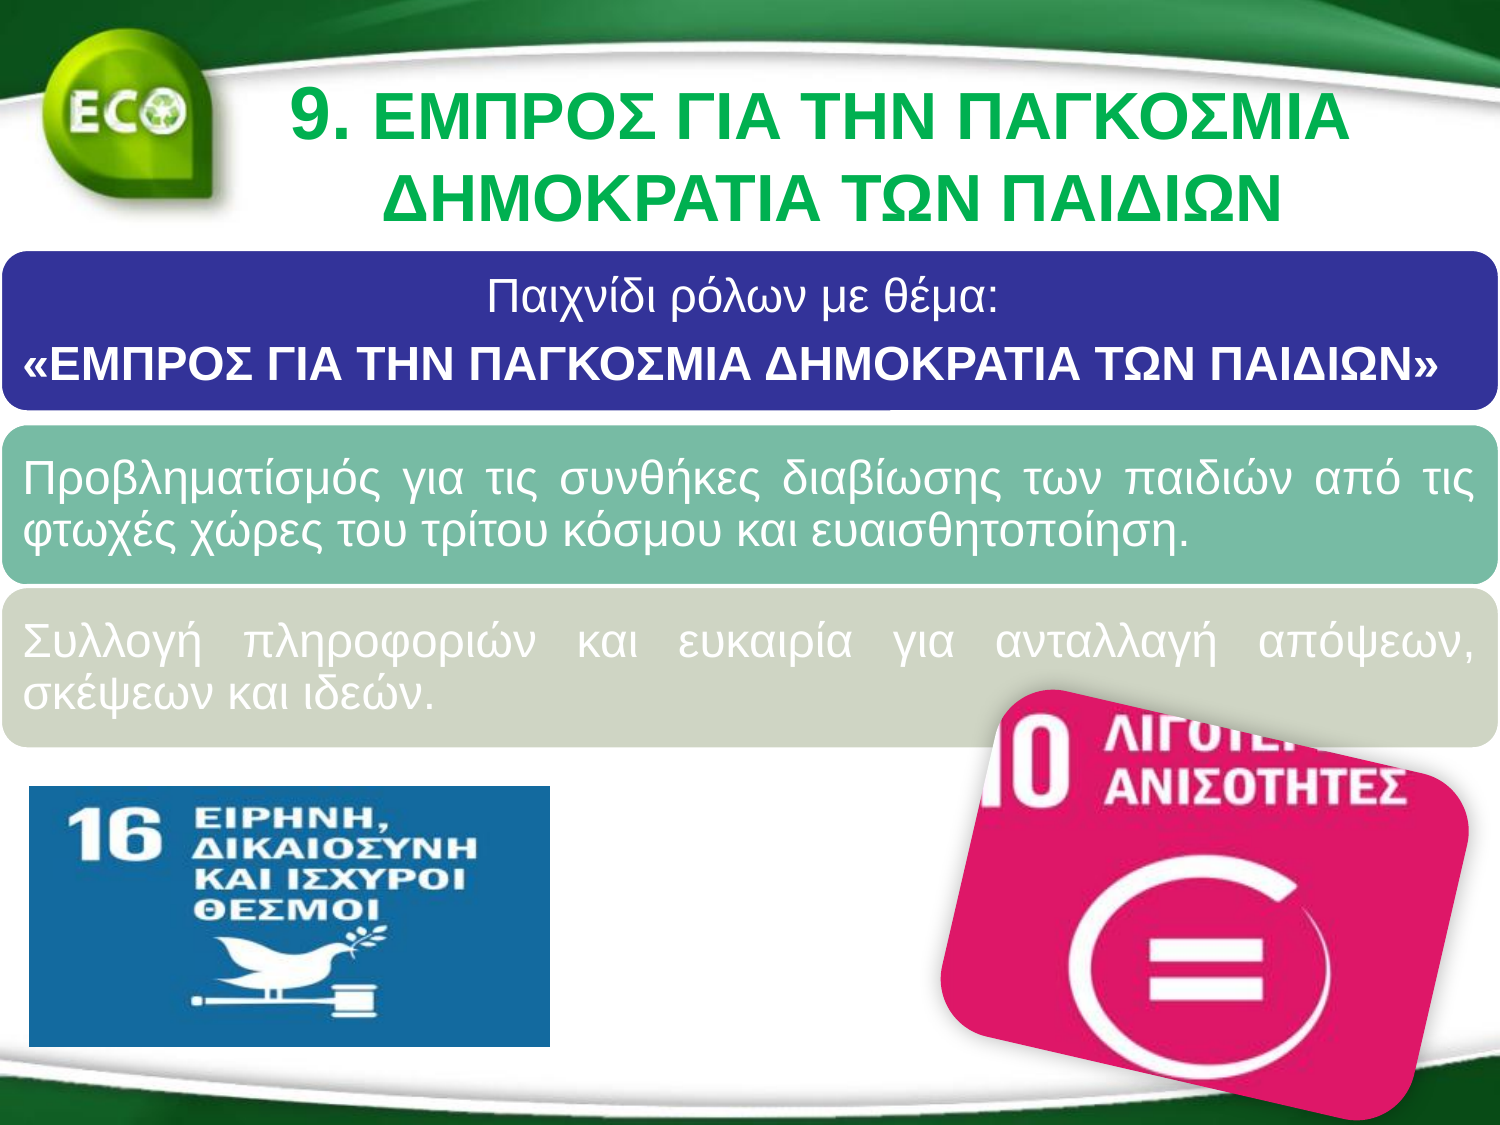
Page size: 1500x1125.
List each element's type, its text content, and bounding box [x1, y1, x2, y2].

title 9. ΕΜΠΡΟΣ ΓΙΑ ΤΗΝ ΠΑΓΚΟΣΜΙΑ ΔΗΜΟΚΡΑΤΙΑ ΤΩΝ ΠΑΙΔΙΩΝ [0, 66, 1500, 207]
picture [0, 727, 1500, 1125]
picture [0, 0, 1500, 66]
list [0, 207, 1500, 977]
